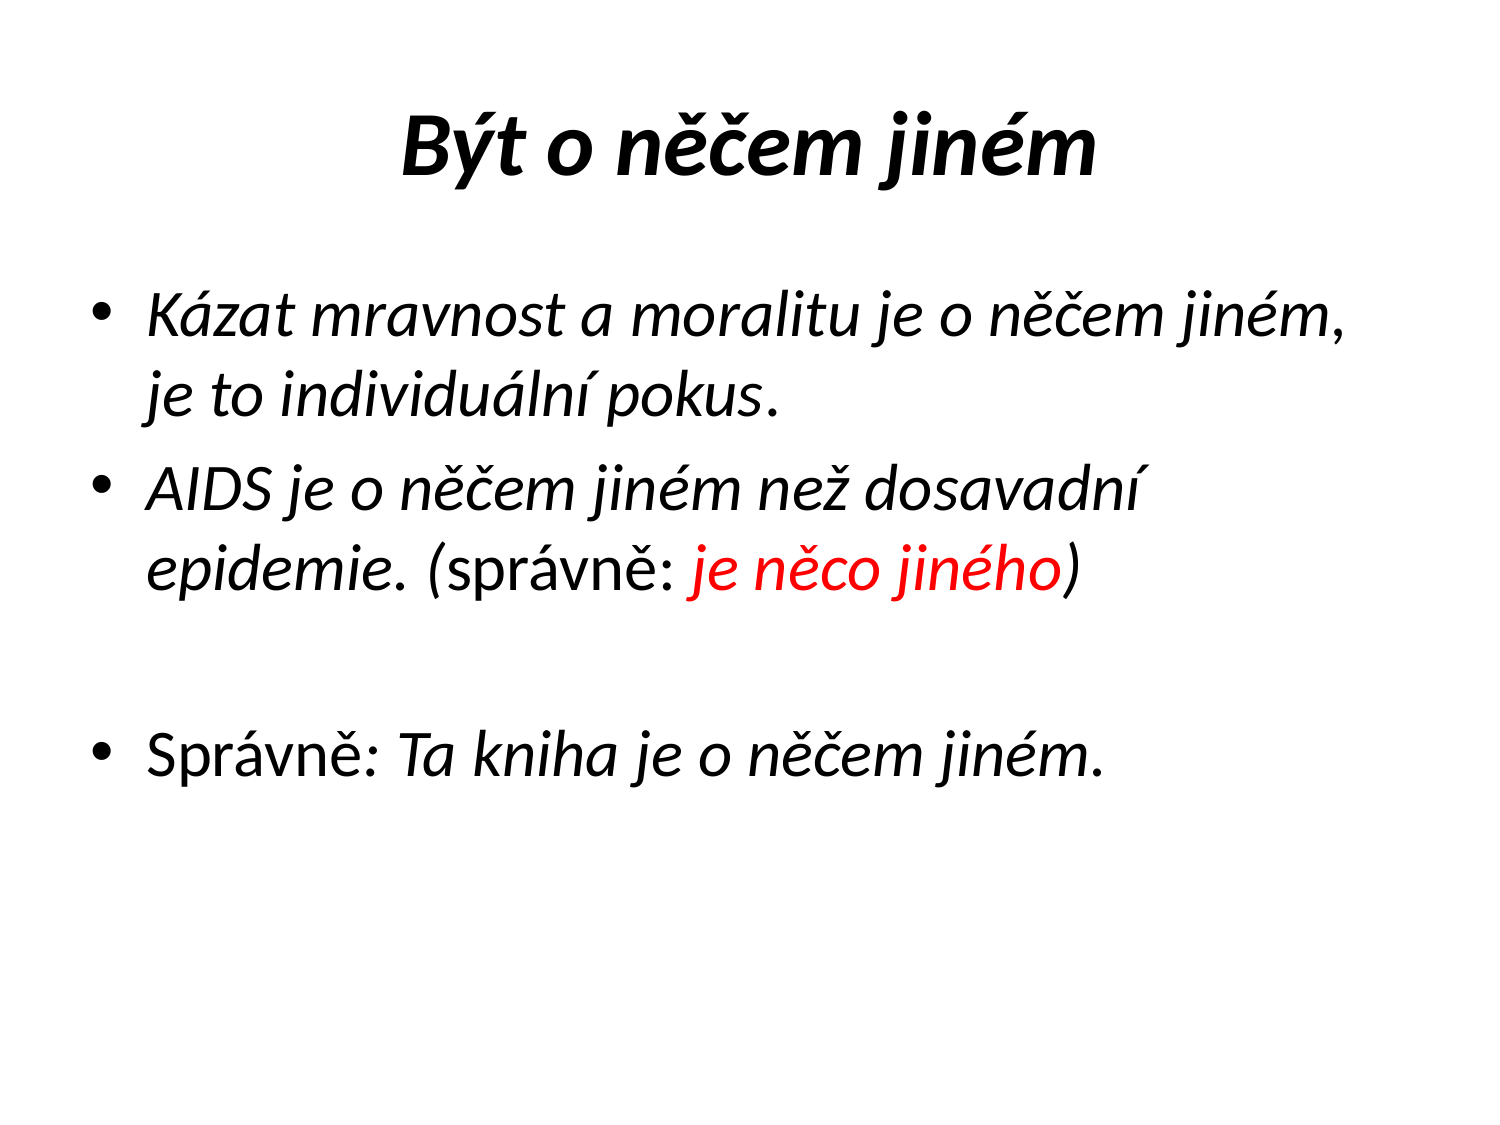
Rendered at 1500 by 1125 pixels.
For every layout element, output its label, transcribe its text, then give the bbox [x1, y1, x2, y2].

title Být o něčem jiném [75, 45, 1425, 233]
list Kázat mravnost a moralitu je o něčem jiném, je to individuální pokus. AIDS je o něčem jiném než dosavadní epidemie. (správně: je něco jiného) Správně: Ta kniha je o něčem jiném. [75, 262, 1425, 1005]
